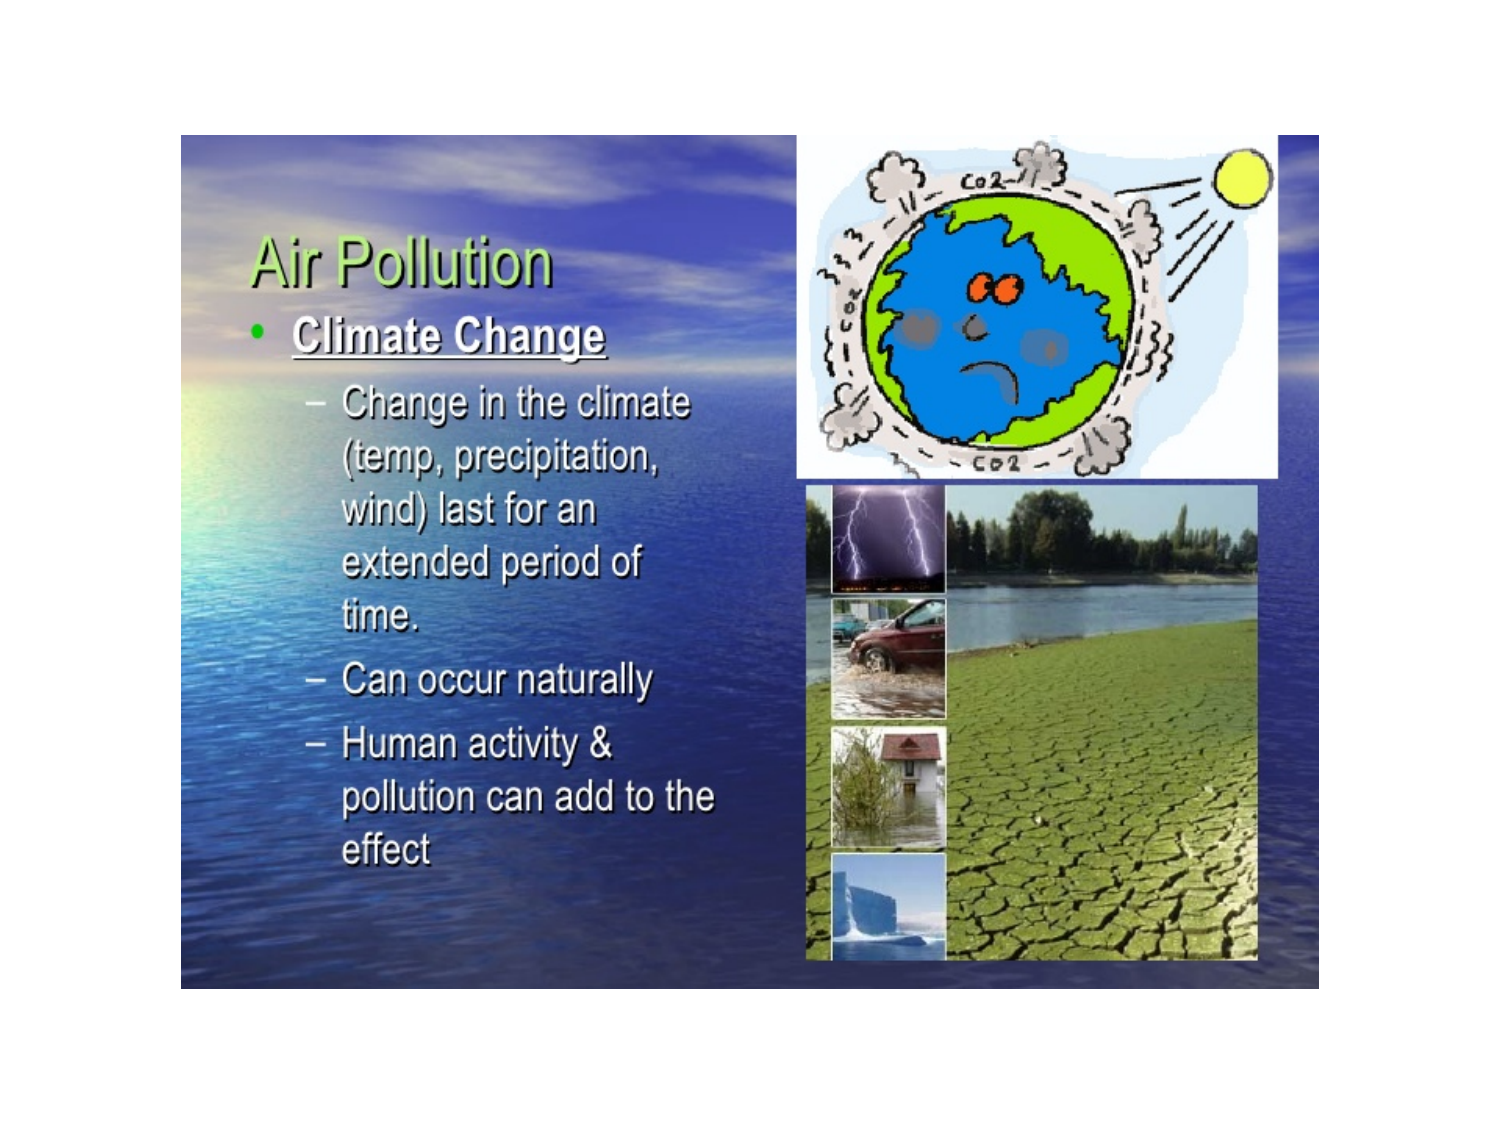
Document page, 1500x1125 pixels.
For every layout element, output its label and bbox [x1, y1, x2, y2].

picture [180, 135, 1319, 990]
